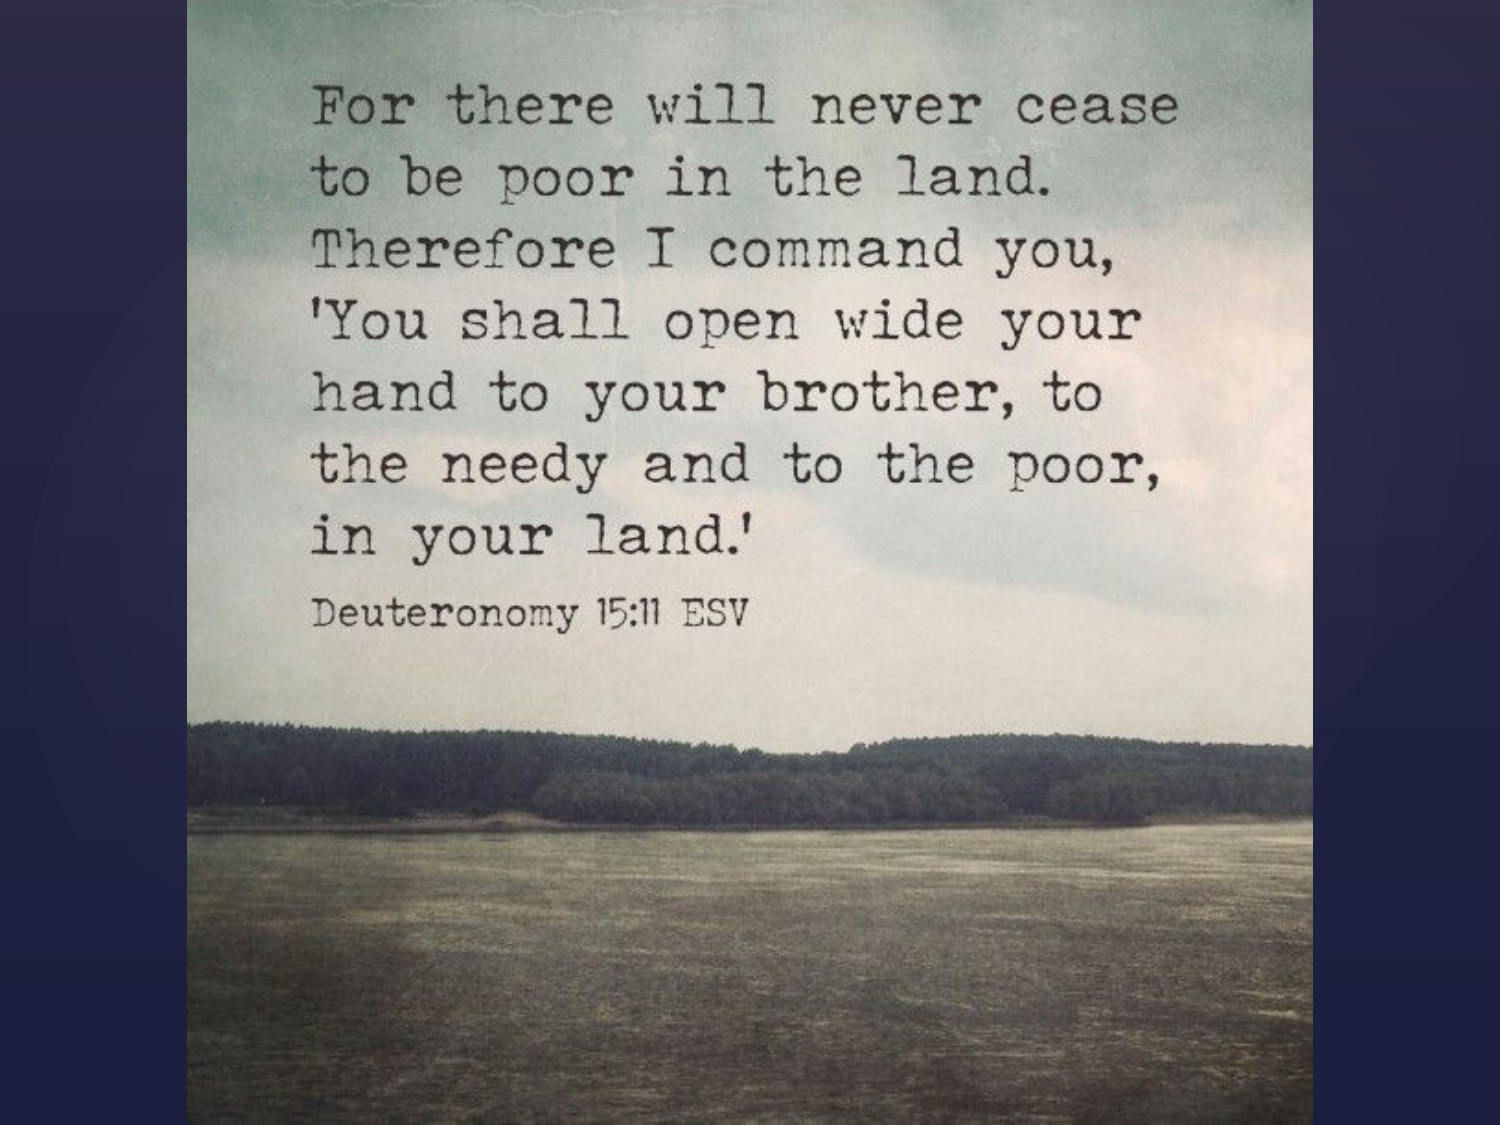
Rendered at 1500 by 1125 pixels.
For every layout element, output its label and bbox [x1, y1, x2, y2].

picture [186, 0, 1313, 1125]
